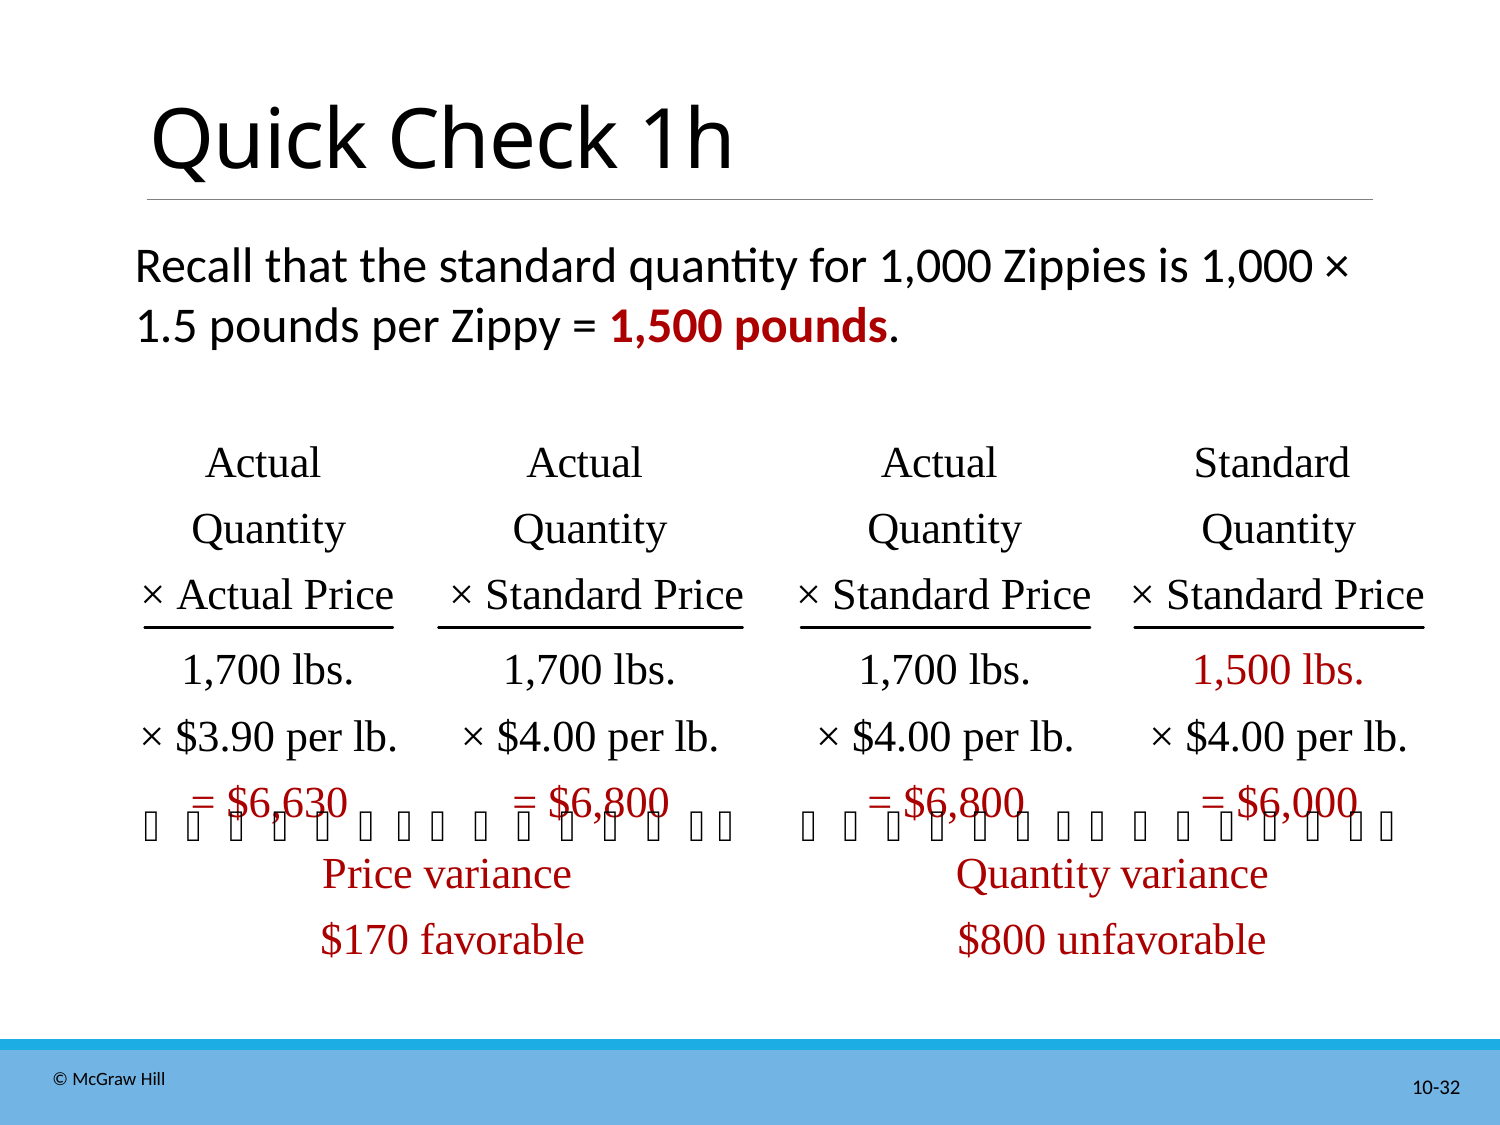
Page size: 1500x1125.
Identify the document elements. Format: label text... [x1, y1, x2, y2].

title Quick Check 1h [134, 24, 1373, 194]
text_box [135, 432, 1432, 976]
list Recall that the standard quantity for 1,000 Zippies is 1,000 × 1.5 pounds per Zippy = 1,500 pounds. [134, 224, 1369, 375]
